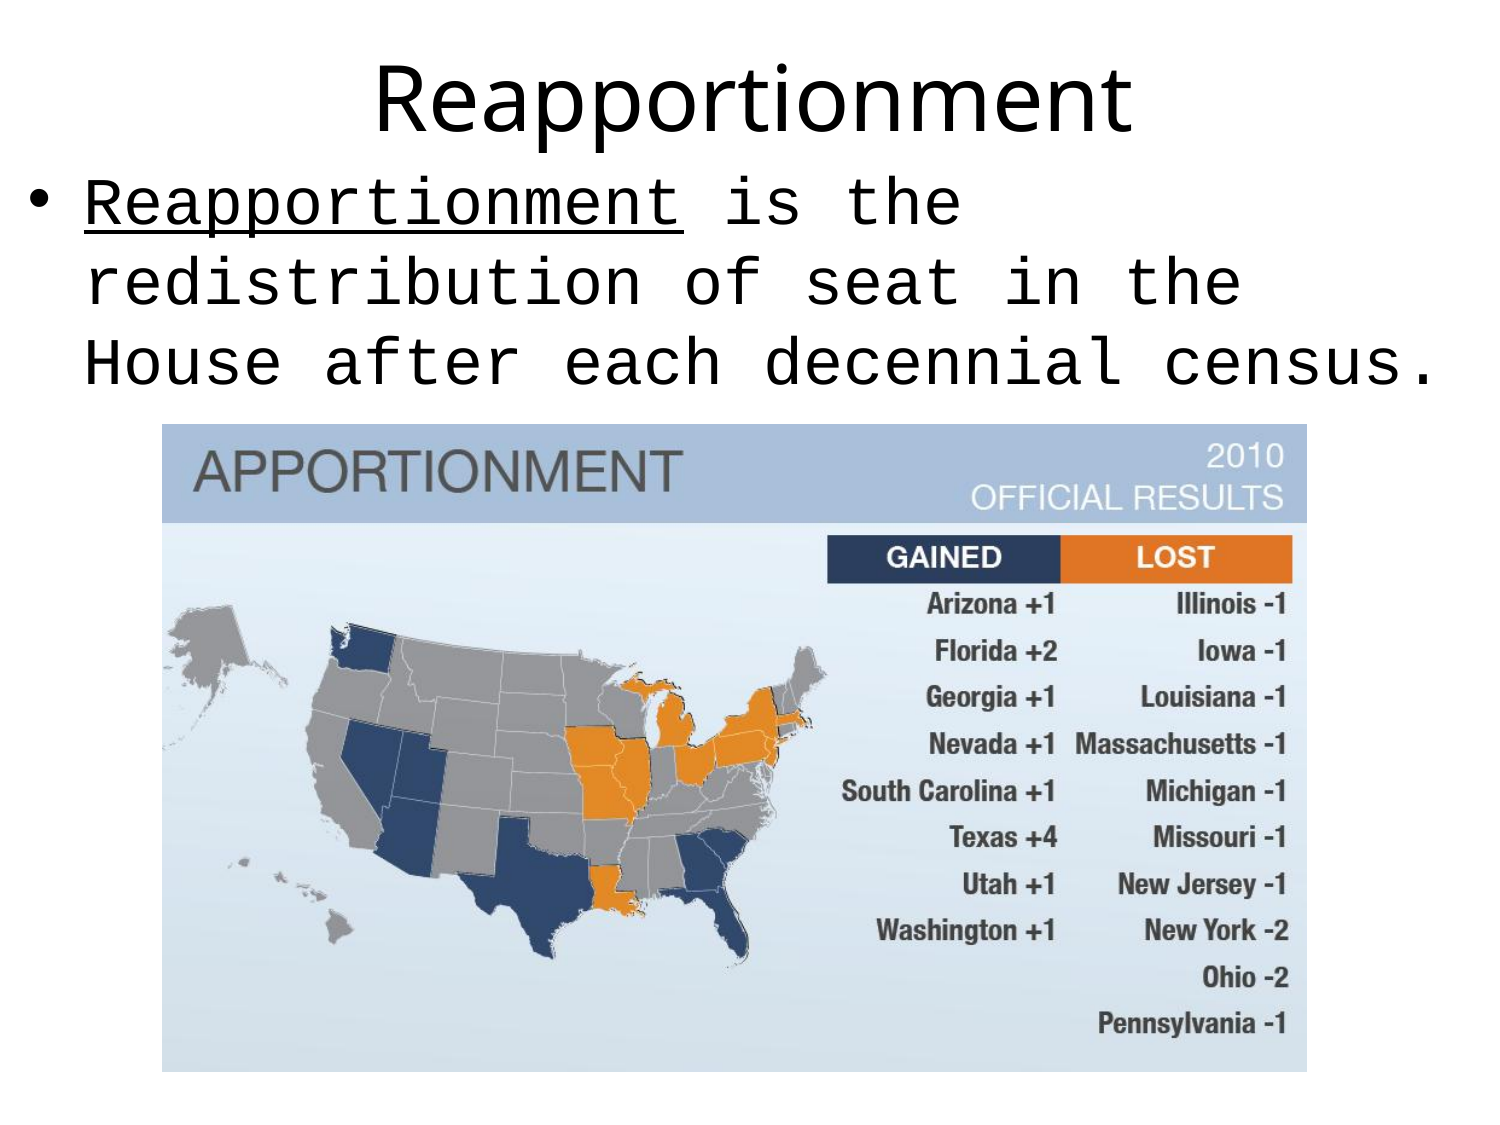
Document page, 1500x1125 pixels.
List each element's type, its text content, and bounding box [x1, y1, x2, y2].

title Reapportionment [77, 0, 1429, 149]
picture [162, 424, 1307, 1073]
list Reapportionment is the redistribution of seat in the House after each decennial census. [12, 149, 1463, 751]
